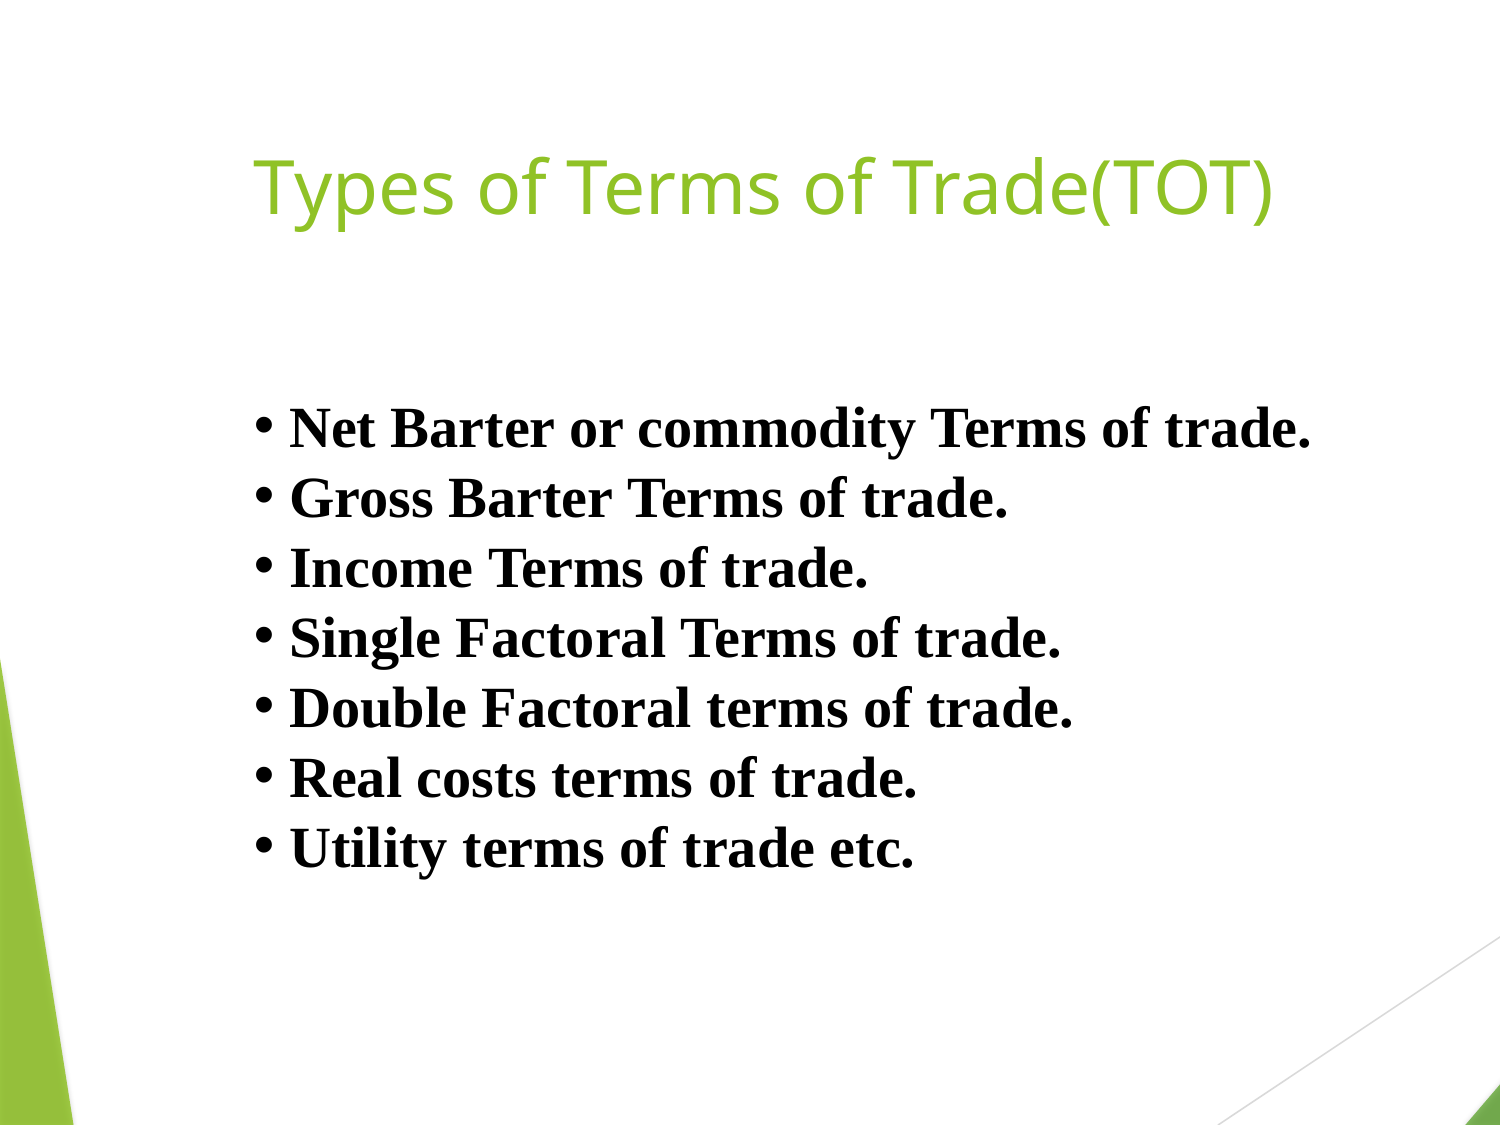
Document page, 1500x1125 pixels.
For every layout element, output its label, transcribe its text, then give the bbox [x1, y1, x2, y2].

text_box Net Barter or commodity Terms of trade. Gross Barter Terms of trade. Income Terms of trade. Single Factoral Terms of trade. Double Factoral terms of trade. Real costs terms of trade. Utility terms of trade etc. [239, 381, 1389, 957]
title Types of Terms of Trade(TOT) [239, 131, 1370, 318]
